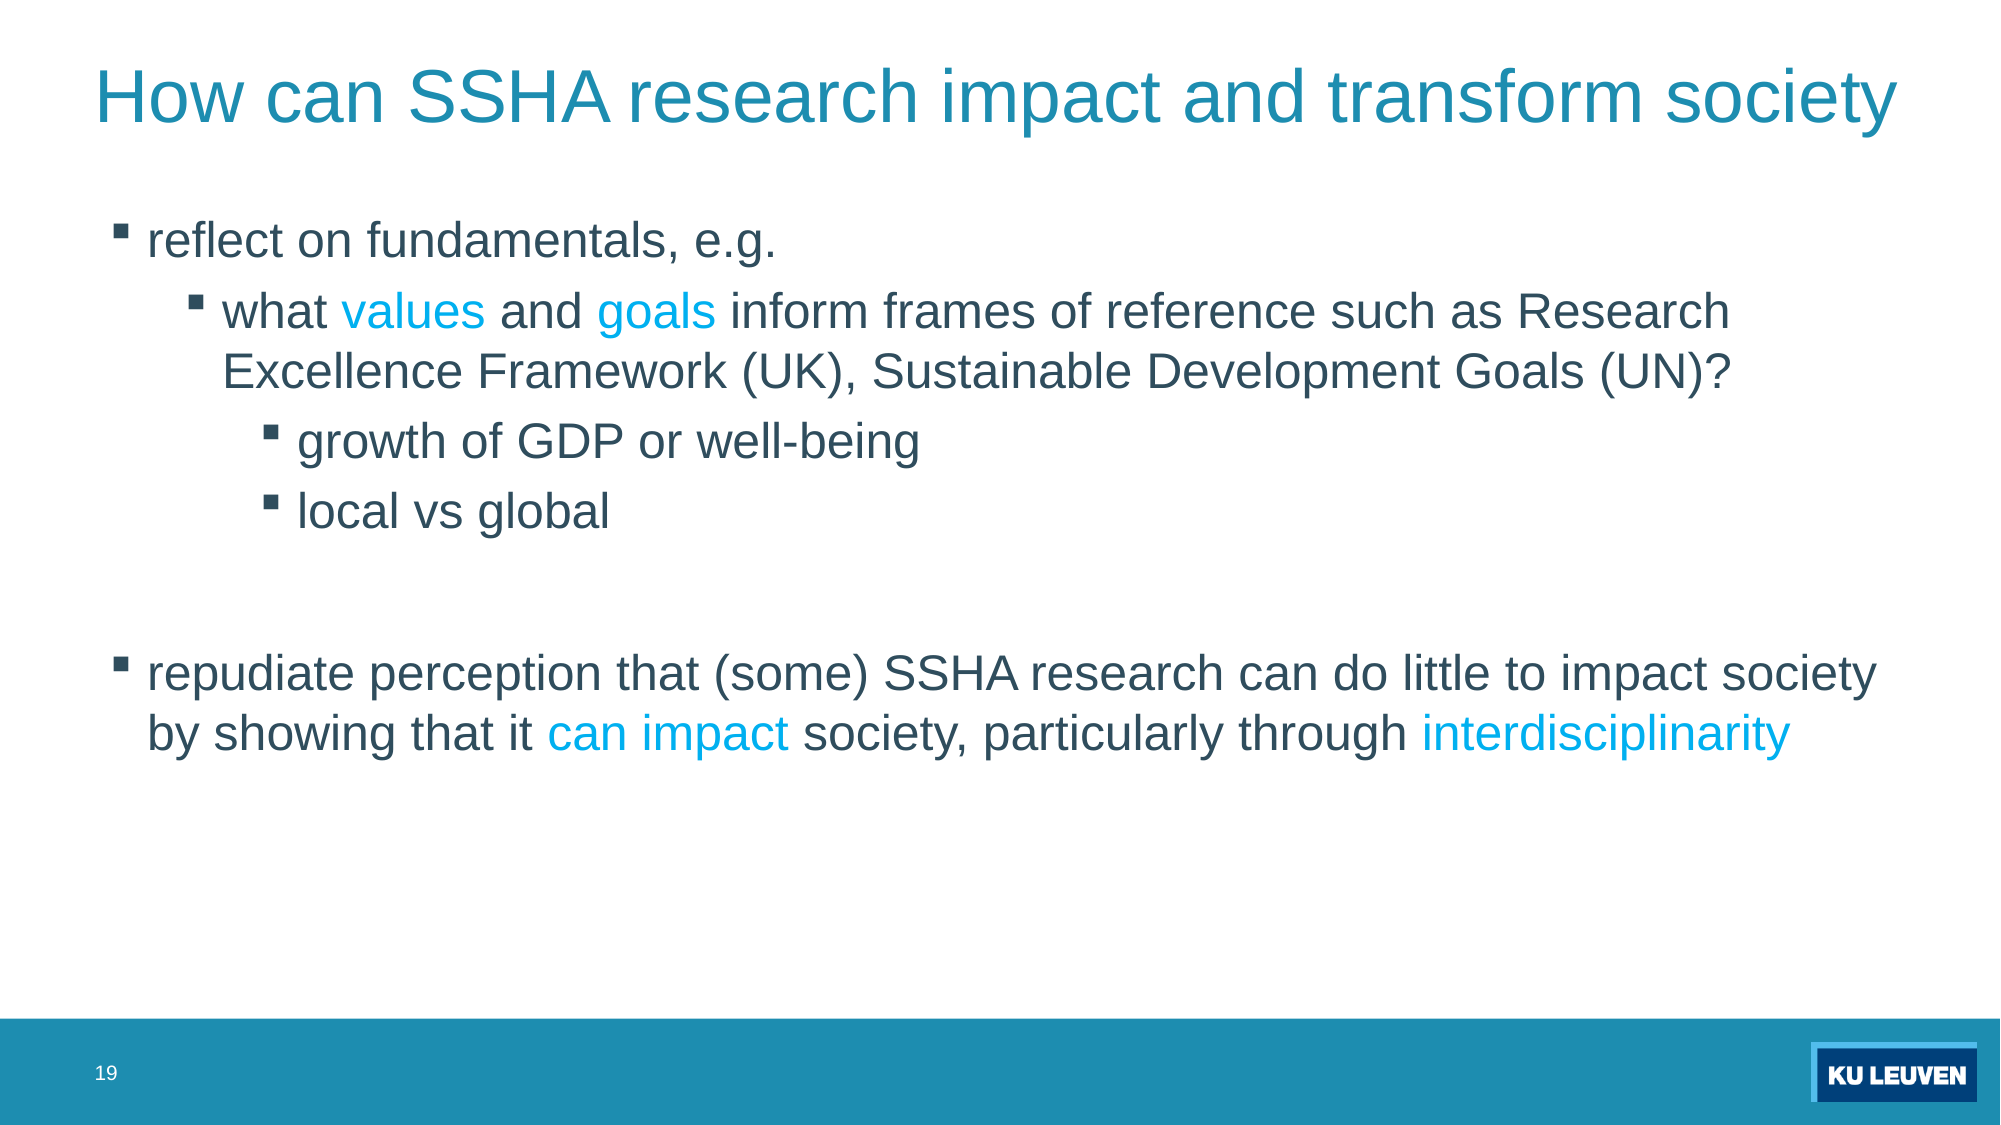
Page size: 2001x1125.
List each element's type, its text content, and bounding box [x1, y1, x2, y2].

slide_number 19 [94, 1018, 201, 1125]
list reflect on fundamentals, e.g. what values and goals inform frames of reference such as Research Excellence Framework (UK), Sustainable Development Goals (UN)? growth of GDP or well-being local vs global repudiate perception that (some) SSHA research can do little to impact society by showing that it can impact society, particularly through interdisciplinarity [94, 223, 1906, 892]
title How can SSHA research impact and transform society [94, 33, 1906, 223]
picture [1811, 1042, 1977, 1102]
